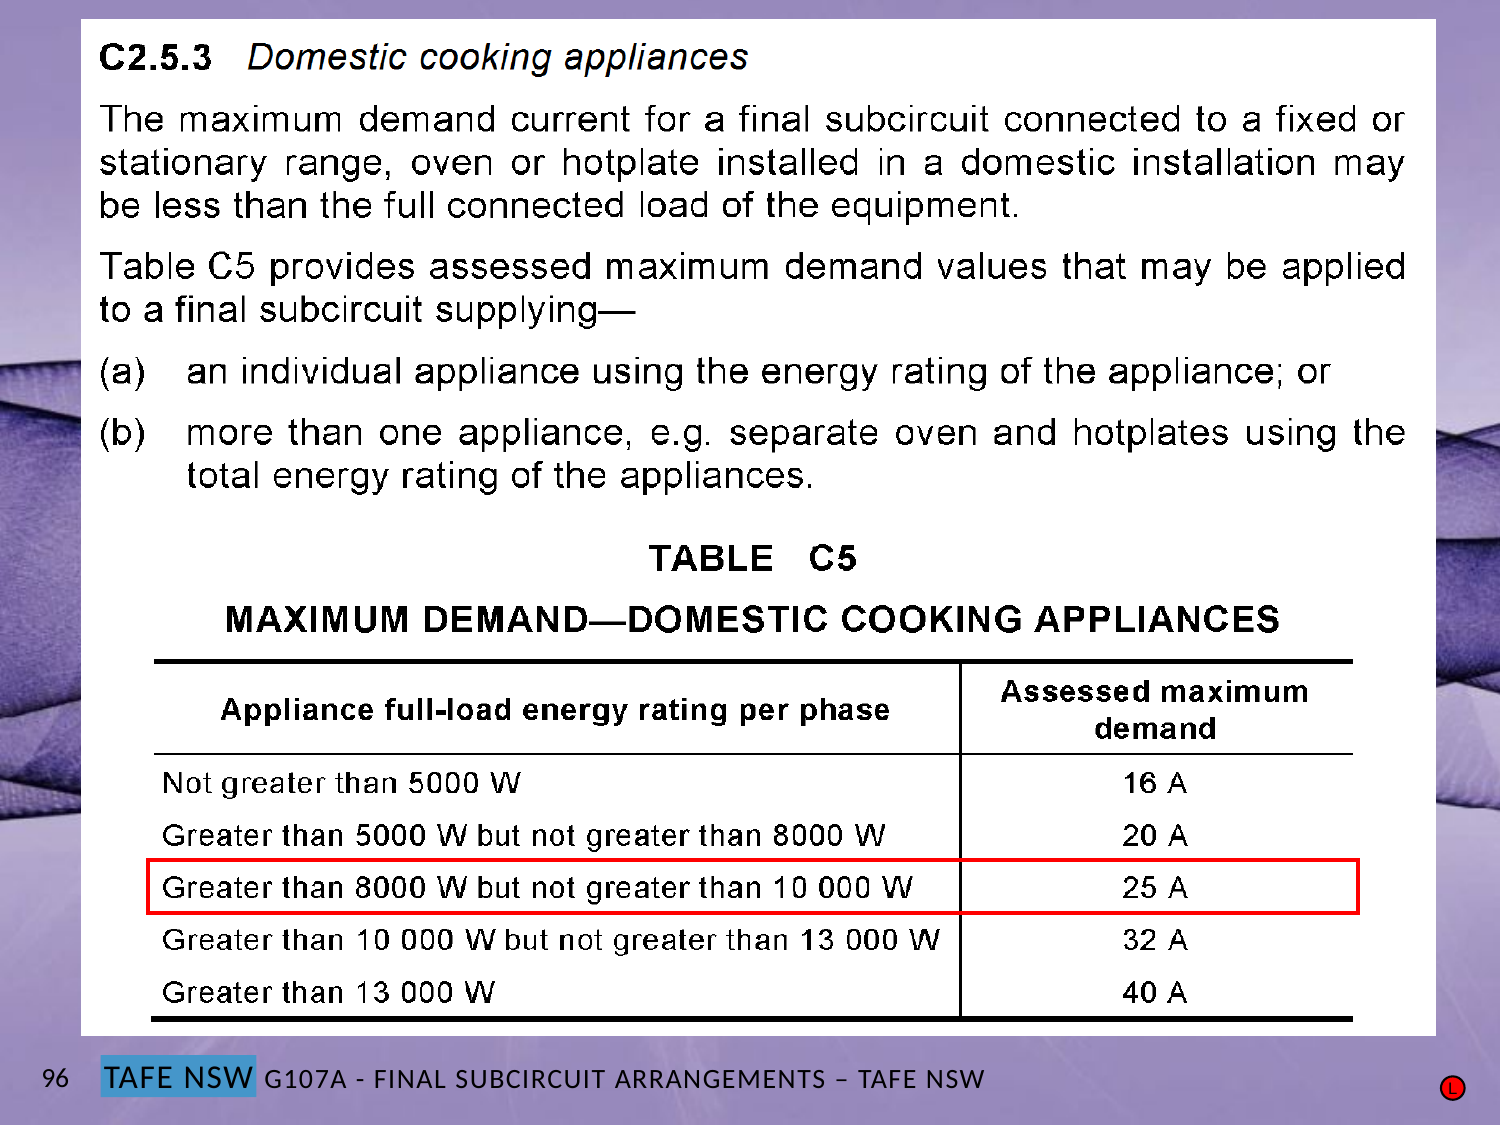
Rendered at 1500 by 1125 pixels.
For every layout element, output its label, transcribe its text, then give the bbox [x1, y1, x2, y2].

slide_number 96 [41, 1058, 116, 1094]
picture [0, 0, 1500, 1125]
text_box L [1440, 1076, 1465, 1100]
